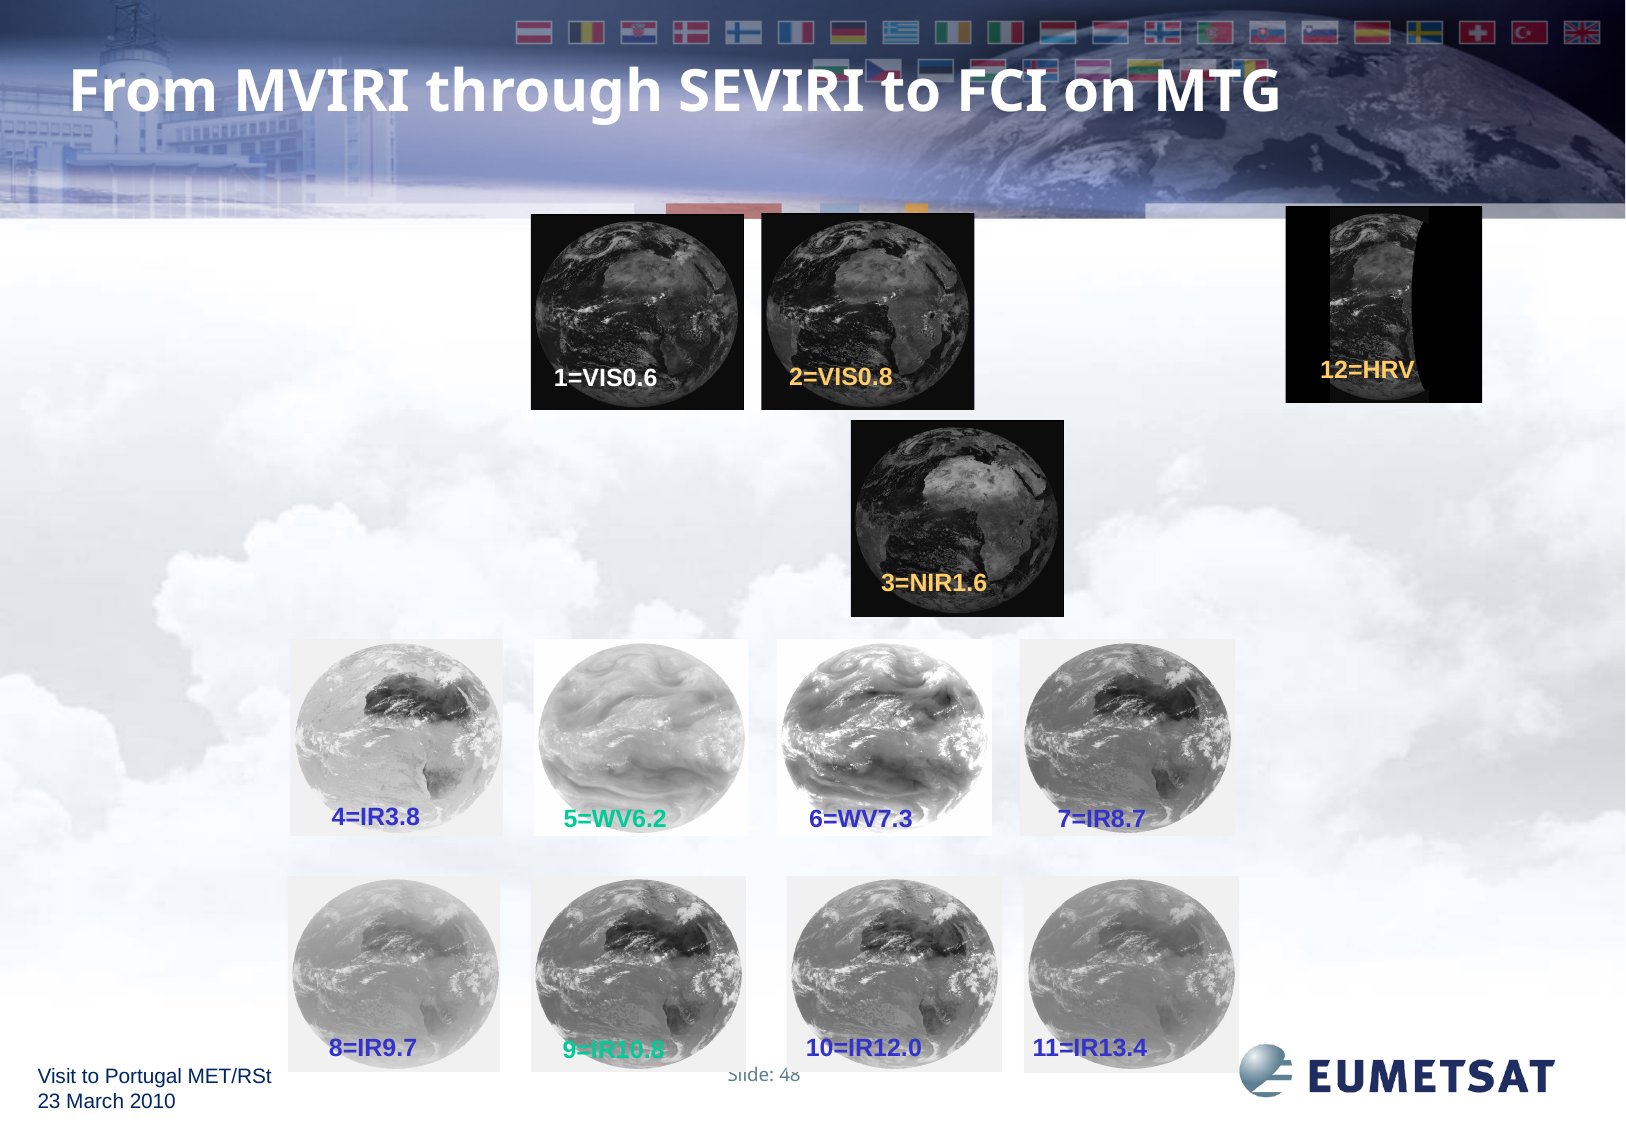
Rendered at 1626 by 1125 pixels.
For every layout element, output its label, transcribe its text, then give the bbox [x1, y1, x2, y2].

text_box From MVIRI through SEVIRI to FCI on MTG [53, 0, 1601, 176]
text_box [287, 206, 1483, 1073]
picture [0, 0, 1626, 1125]
